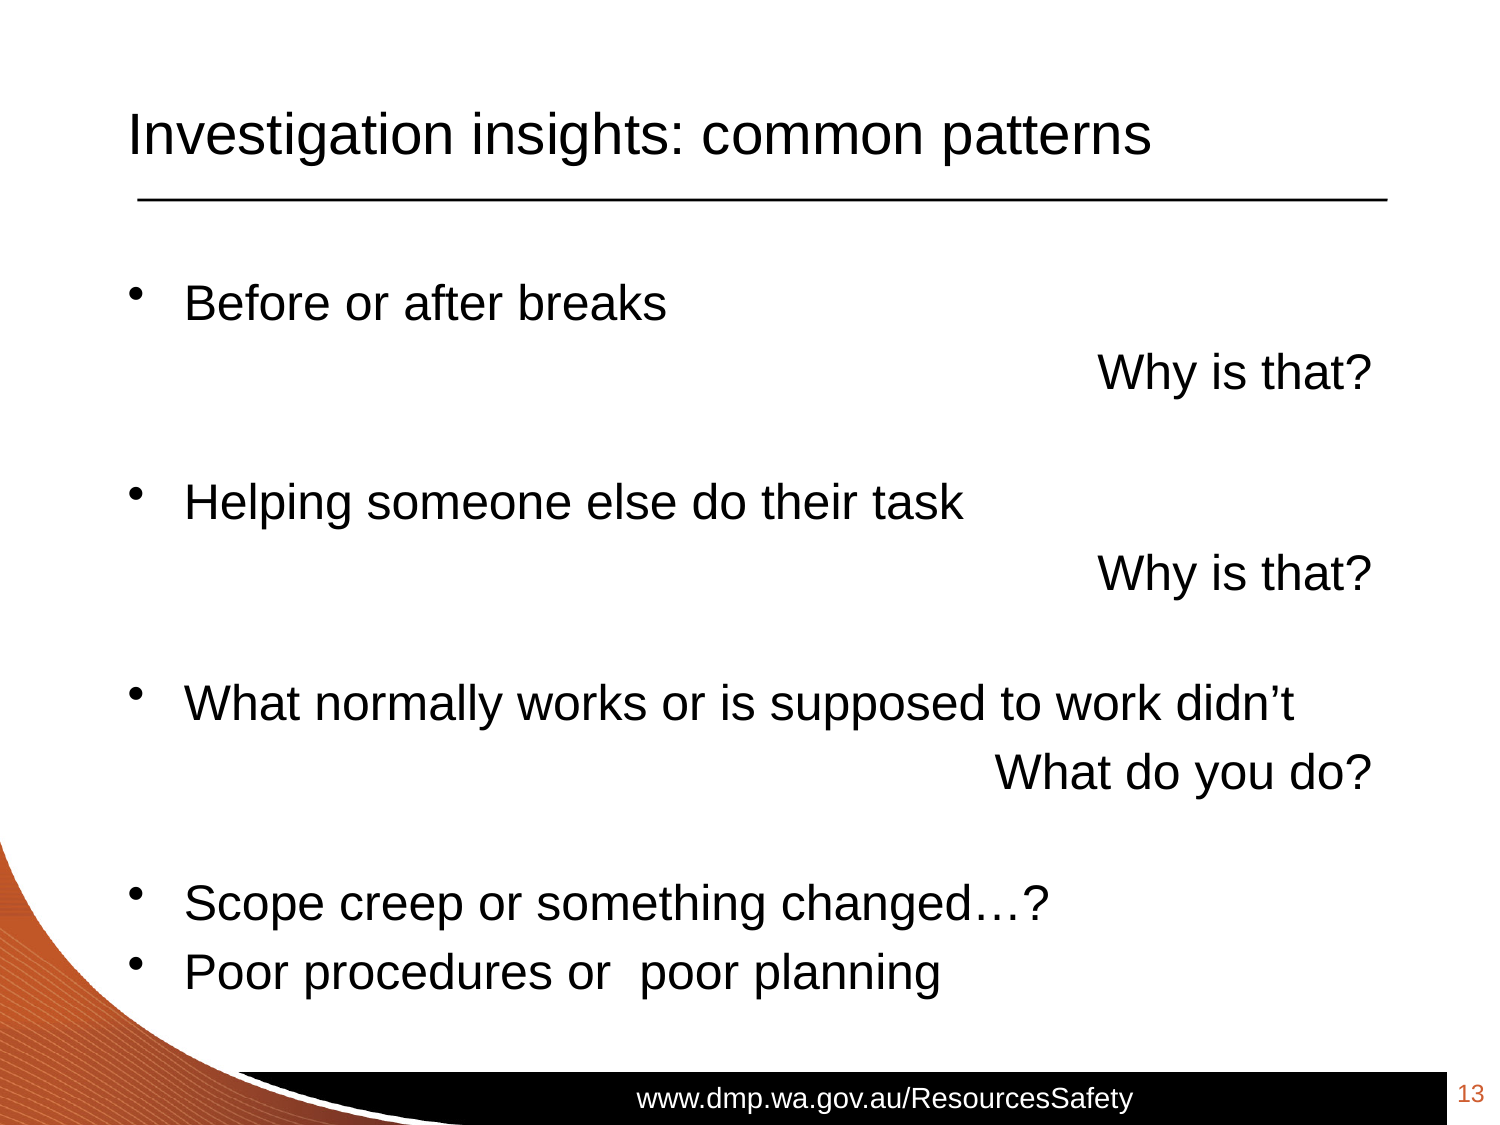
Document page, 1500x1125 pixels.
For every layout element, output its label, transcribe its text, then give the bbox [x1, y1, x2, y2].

list Before or after breaks Why is that? Helping someone else do their task Why is that? What normally works or is supposed to work didn’t What do you do? Scope creep or something changed…? Poor procedures or poor planning [112, 262, 1388, 1001]
slide_number 13 [1293, 1070, 1500, 1125]
title Investigation insights: common patterns [112, 37, 1388, 226]
picture [0, 825, 1447, 1125]
